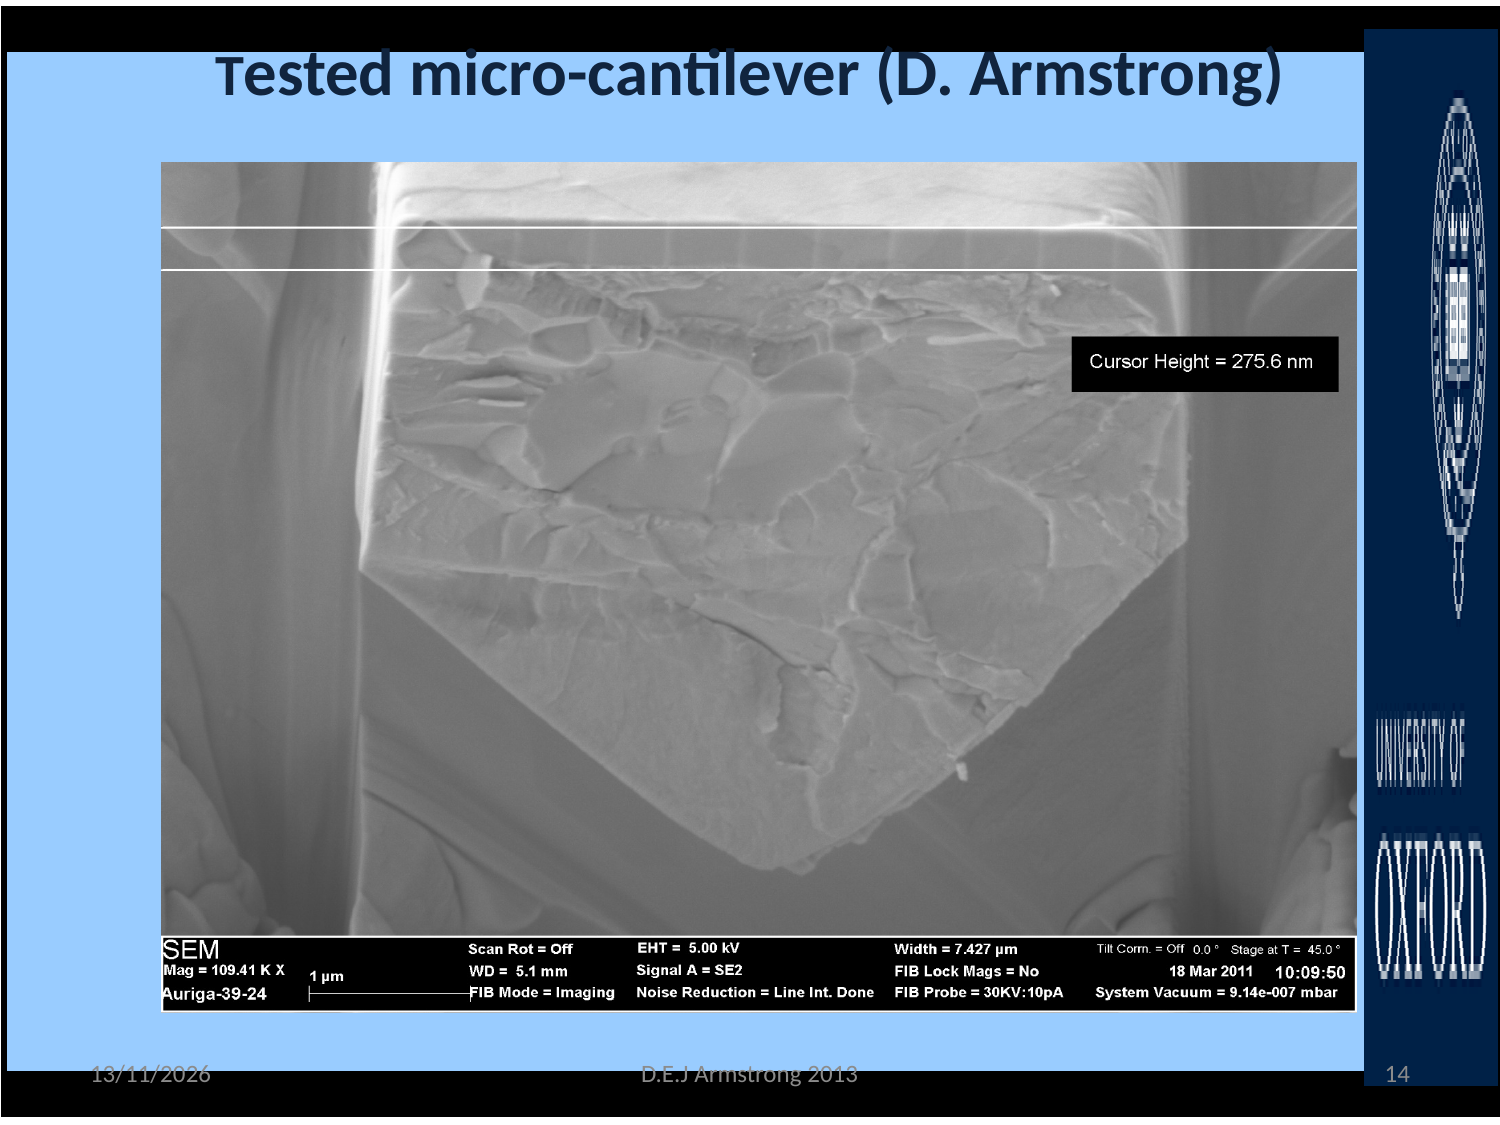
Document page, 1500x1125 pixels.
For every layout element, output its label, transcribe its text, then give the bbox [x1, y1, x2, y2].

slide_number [75, 1042, 425, 1103]
picture [0, 0, 1500, 1125]
footer D.E.J Armstrong 2013 [512, 1042, 988, 1103]
title Tested micro-cantilever (D. Armstrong) [75, 0, 1425, 163]
slide_number 14 [1074, 1042, 1425, 1103]
